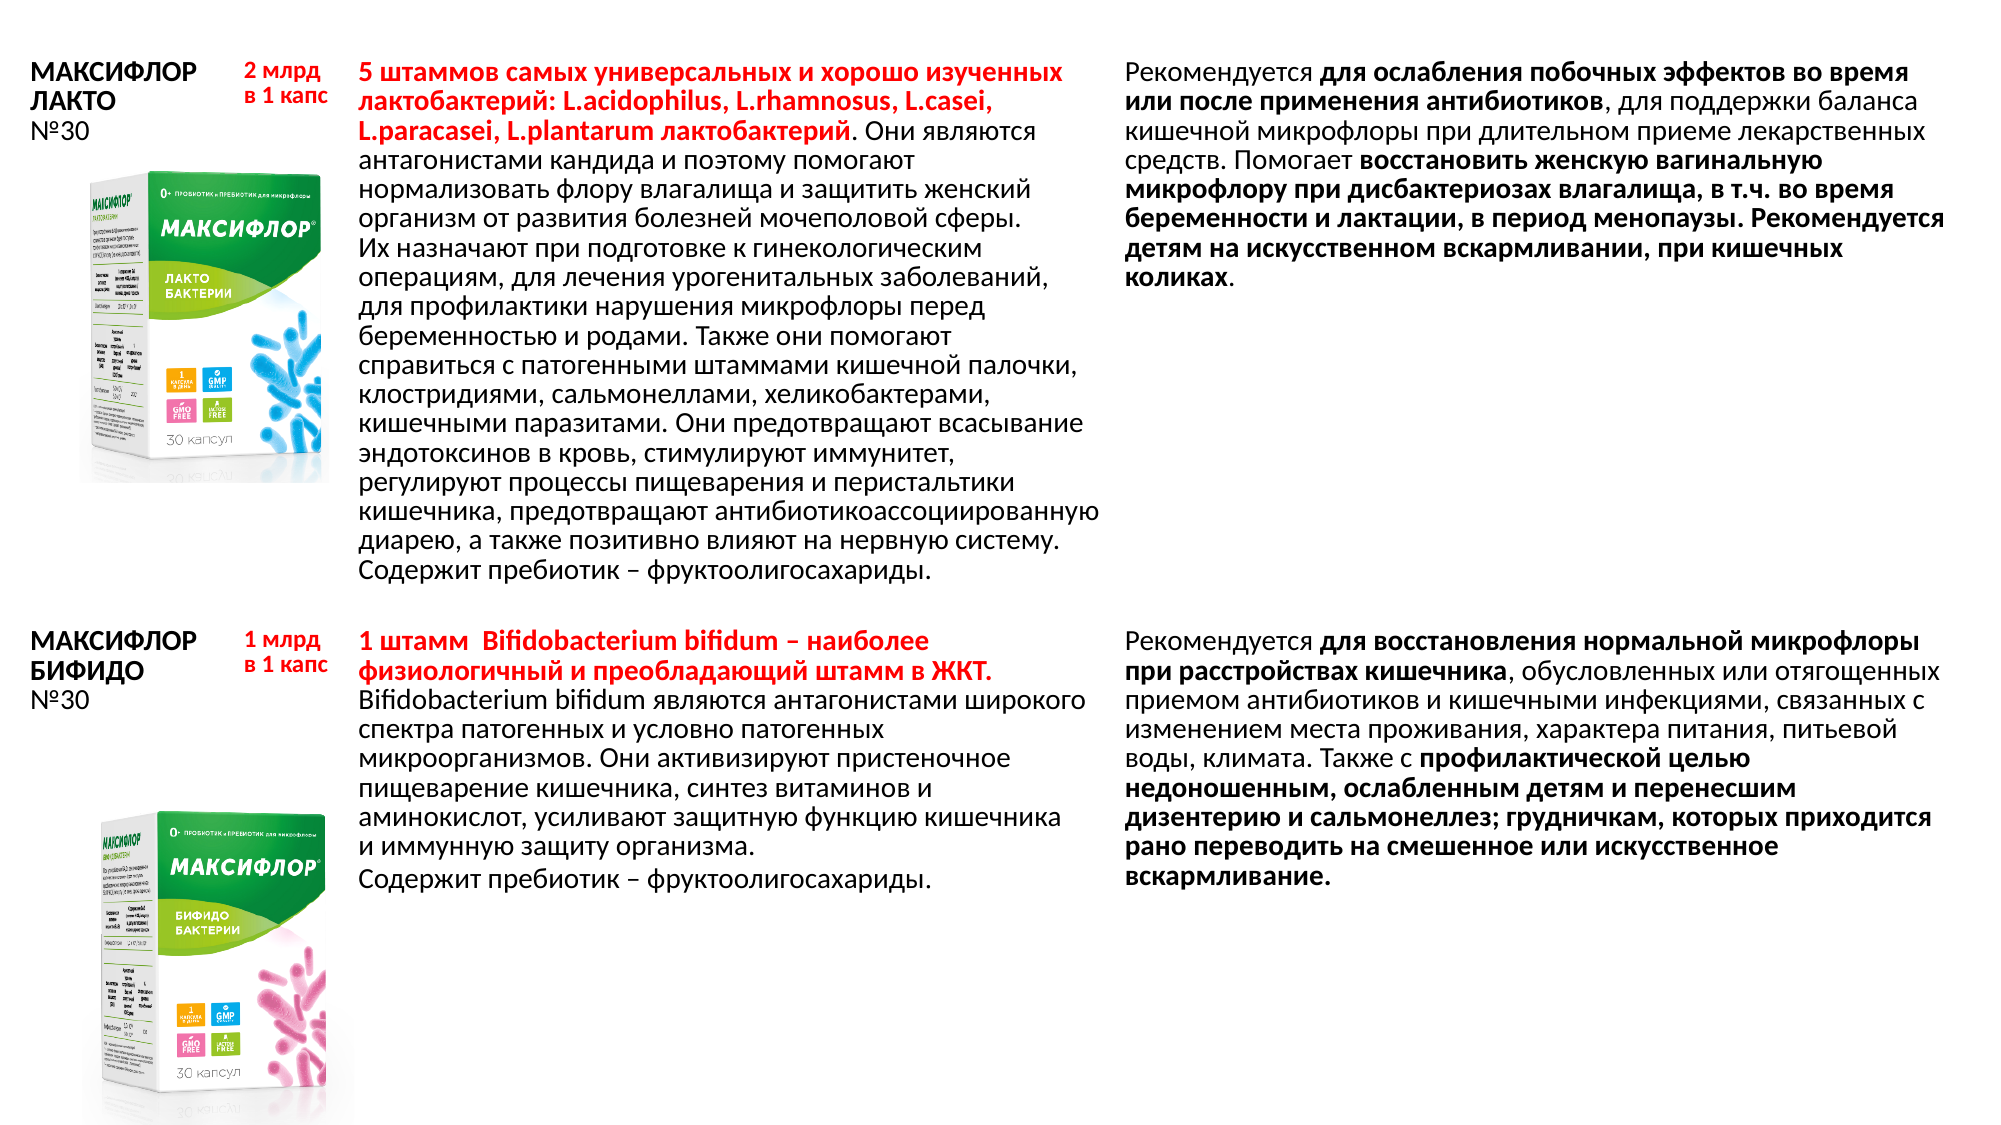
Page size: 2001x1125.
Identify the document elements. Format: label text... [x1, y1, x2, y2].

picture [81, 720, 355, 1125]
table_header 5 штаммов самых универсальных и хорошо изученных лактобактерий: L.acidophilus, L.rhamnosus, L.casei, L.paracasei, L.plantarum лактобактерий. Они являются антагонистами кандида и поэтому помогают нормализовать флору влагалища и защитить женский организм от развития болезней мочеполовой сферы. Их назначают при подготовке к гинекологическим операциям, для лечения урогенитальных заболеваний, для профилактики нарушения микрофлоры перед беременностью и родами. Также они помогают справиться с патогенными штаммами кишечной палочки, клостридиями, сальмонеллами, хеликобактерами, кишечными паразитами. Они предотвращают всасывание эндотоксинов в кровь, стимулируют иммунитет, регулируют процессы пищеварения и перистальтики кишечника, предотвращают антибиотикоассоциированную диарею, а также позитивно влияют на нервную систему. Содержит пребиотик – фруктоолигосахариды. [349, 55, 1114, 621]
table_header Рекомендуется для ослабления побочных эффектов во время или после применения антибиотиков, для поддержки баланса кишечной микрофлоры при длительном приеме лекарственных средств. Помогает восстановить женскую вагинальную микрофлору при дисбактериозах влагалища, в т.ч. во время беременности и лактации, в период менопаузы. Рекомендуется детям на искусственном вскармливании, при кишечных коликах. [1116, 55, 1965, 621]
table_cell 1 млрд в 1 капс [235, 627, 348, 720]
table_cell МАКСИФЛОР БИФИДО №30 [21, 627, 233, 900]
table_header МАКСИФЛОР ЛАКТО №30 [21, 55, 233, 621]
table_header 2 млрд в 1 капс [235, 55, 348, 621]
table_cell 1 штамм Bifidobacterium bifidum – наиболее физиологичный и преобладающий штамм в ЖКТ. Bifidobacterium bifidum являются антагонистами широкого спектра патогенных и условно патогенных микроорганизмов. Они активизируют пристеночное пищеварение кишечника, синтез витаминов и аминокислот, усиливают защитную функцию кишечника и иммунную защиту организма. Содержит пребиотик – фруктоолигосахариды. [349, 627, 1114, 900]
table_cell Рекомендуется для восстановления нормальной микрофлоры при расстройствах кишечника, обусловленных или отягощенных приемом антибиотиков и кишечными инфекциями, связанных с изменением места проживания, характера питания, питьевой воды, климата. Также с профилактической целью недоношенным, ослабленным детям и перенесшим дизентерию и сальмонеллез; грудничкам, которых приходится рано переводить на смешенное или искусственное вскармливание. [1116, 627, 1965, 900]
picture [79, 146, 330, 483]
